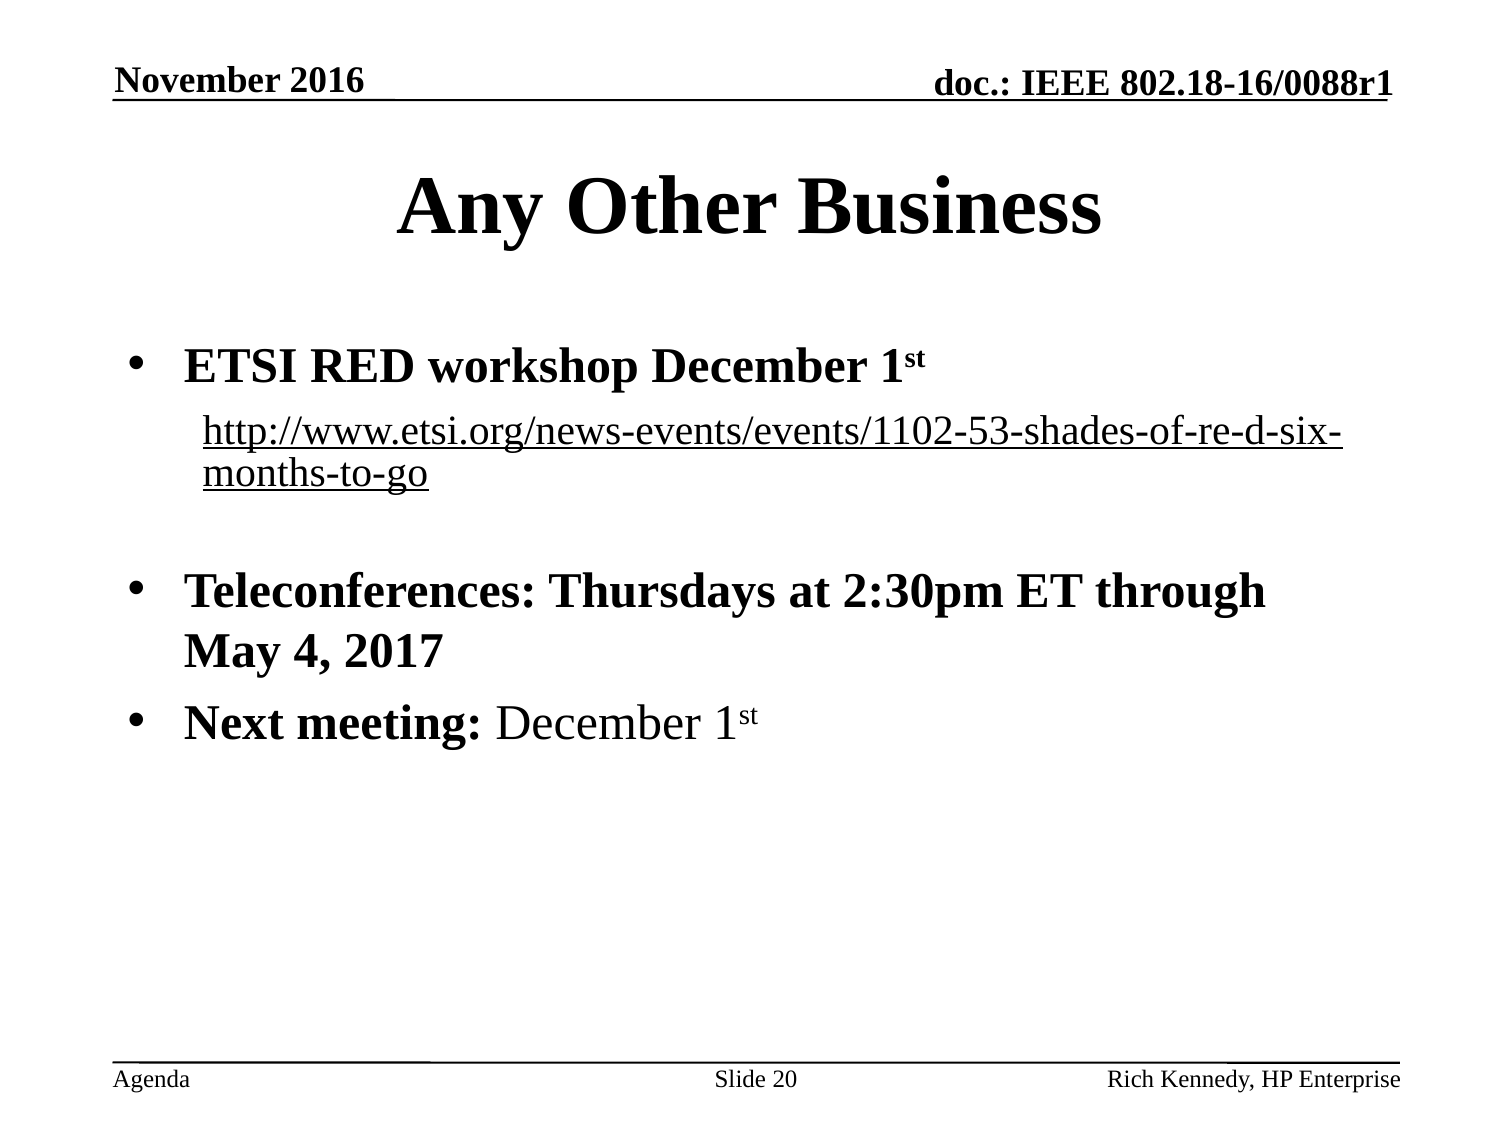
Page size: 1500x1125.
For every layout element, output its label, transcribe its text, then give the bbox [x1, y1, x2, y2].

slide_number Slide 20 [712, 1061, 800, 1123]
title Any Other Business [112, 112, 1388, 288]
list ETSI RED workshop December 1st http://www.etsi.org/news-events/events/1102-53-shades-of-re-d-six-months-to-go Teleconferences: Thursdays at 2:30pm ET through May 4, 2017 Next meeting: December 1st [112, 324, 1388, 1000]
footer Rich Kennedy, HP Enterprise [878, 1061, 1402, 1093]
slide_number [114, 54, 376, 101]
